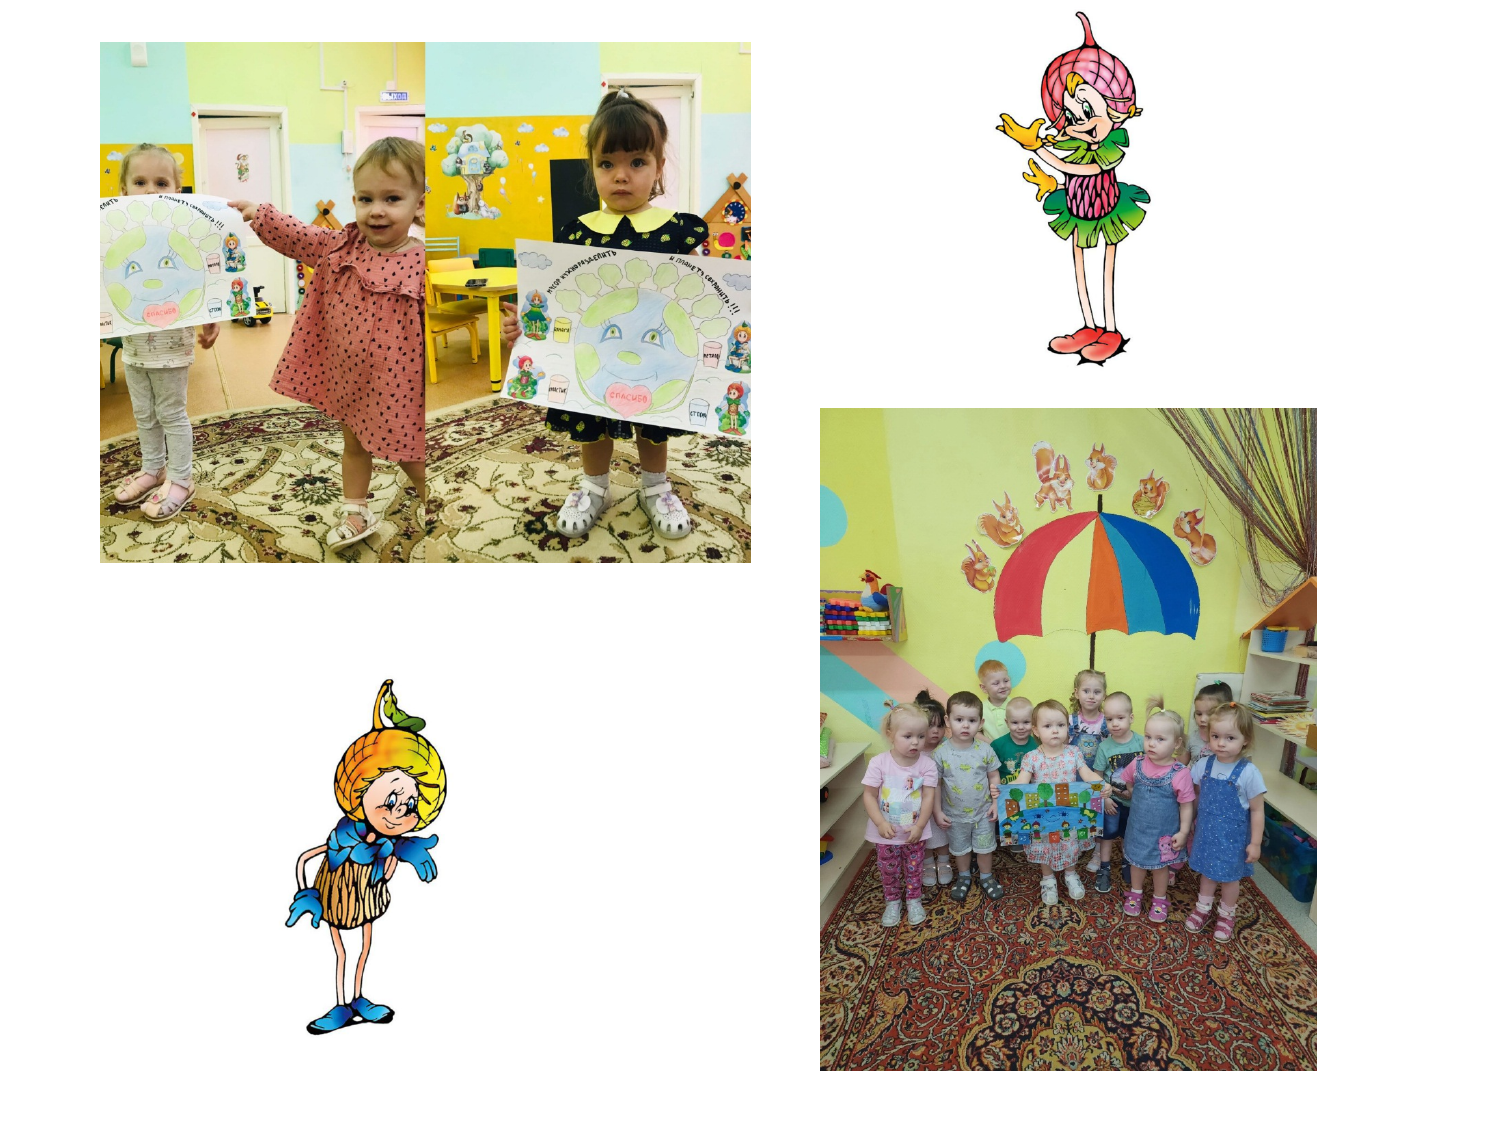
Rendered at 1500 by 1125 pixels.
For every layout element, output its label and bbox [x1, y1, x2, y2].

picture [100, 42, 751, 563]
picture [934, 0, 1204, 374]
picture [218, 660, 501, 1050]
picture [820, 408, 1318, 1071]
